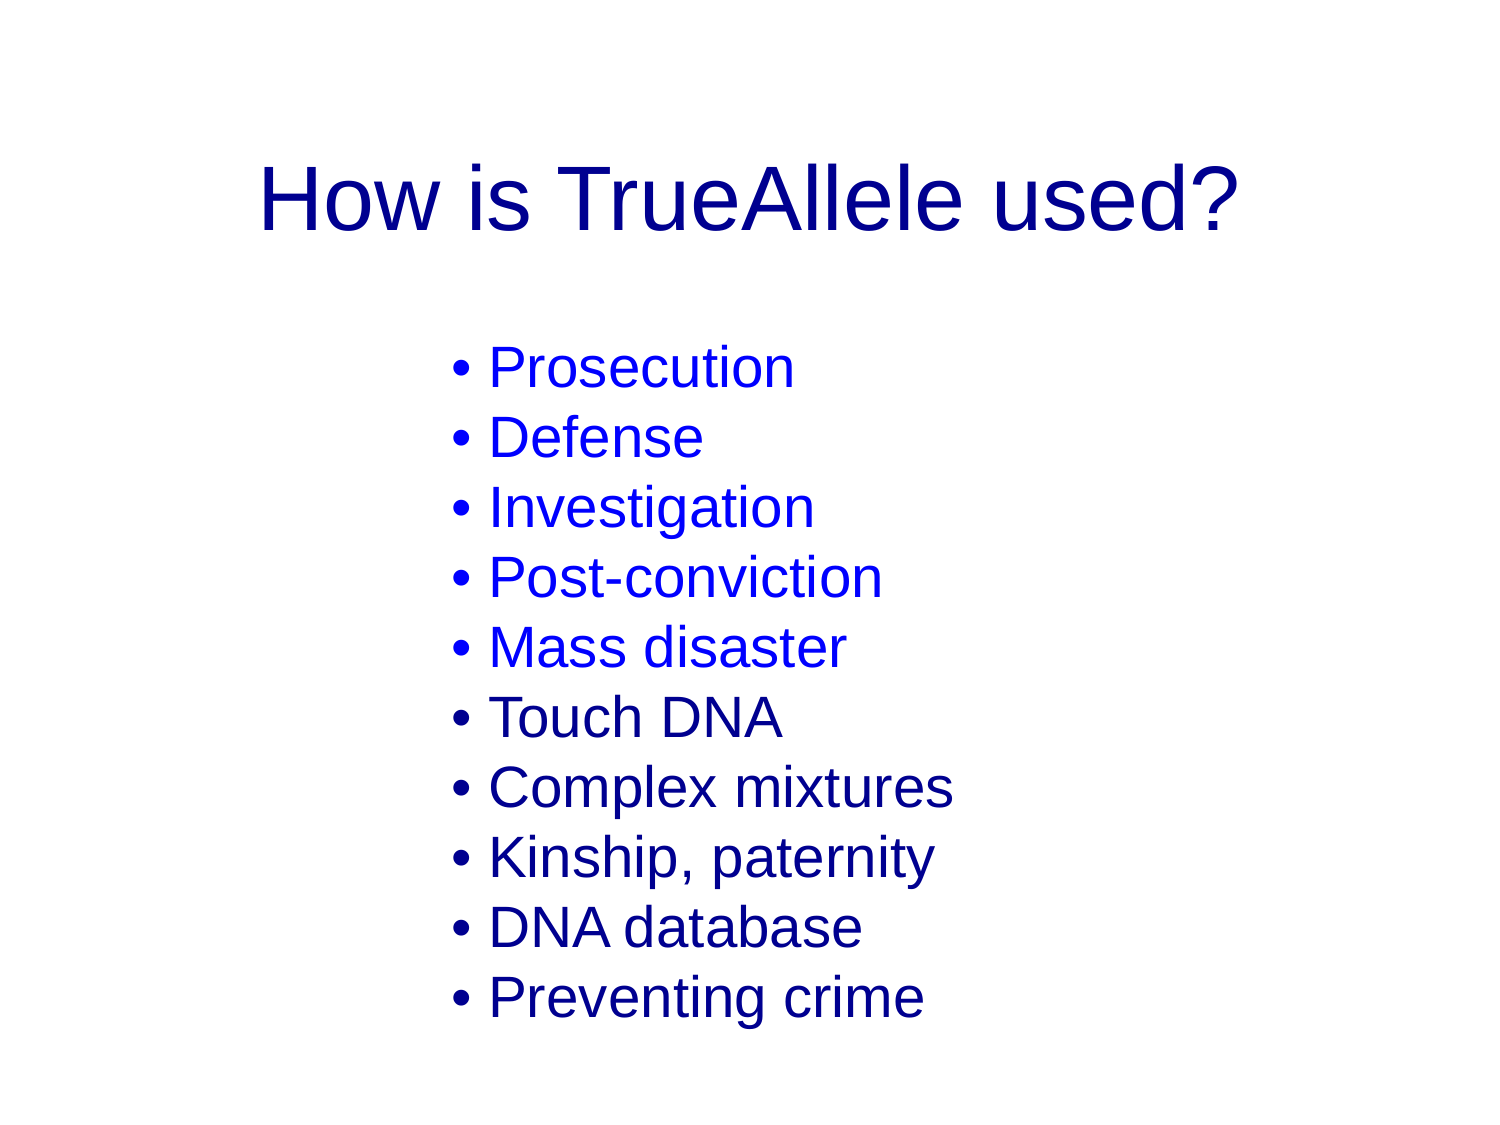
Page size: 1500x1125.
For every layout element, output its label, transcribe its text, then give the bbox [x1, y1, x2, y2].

text_box • Prosecution • Defense • Investigation • Post-conviction • Mass disaster • Touch DNA • Complex mixtures • Kinship, paternity • DNA database • Preventing crime [436, 321, 1064, 1037]
title How is TrueAllele used? [112, 99, 1388, 288]
